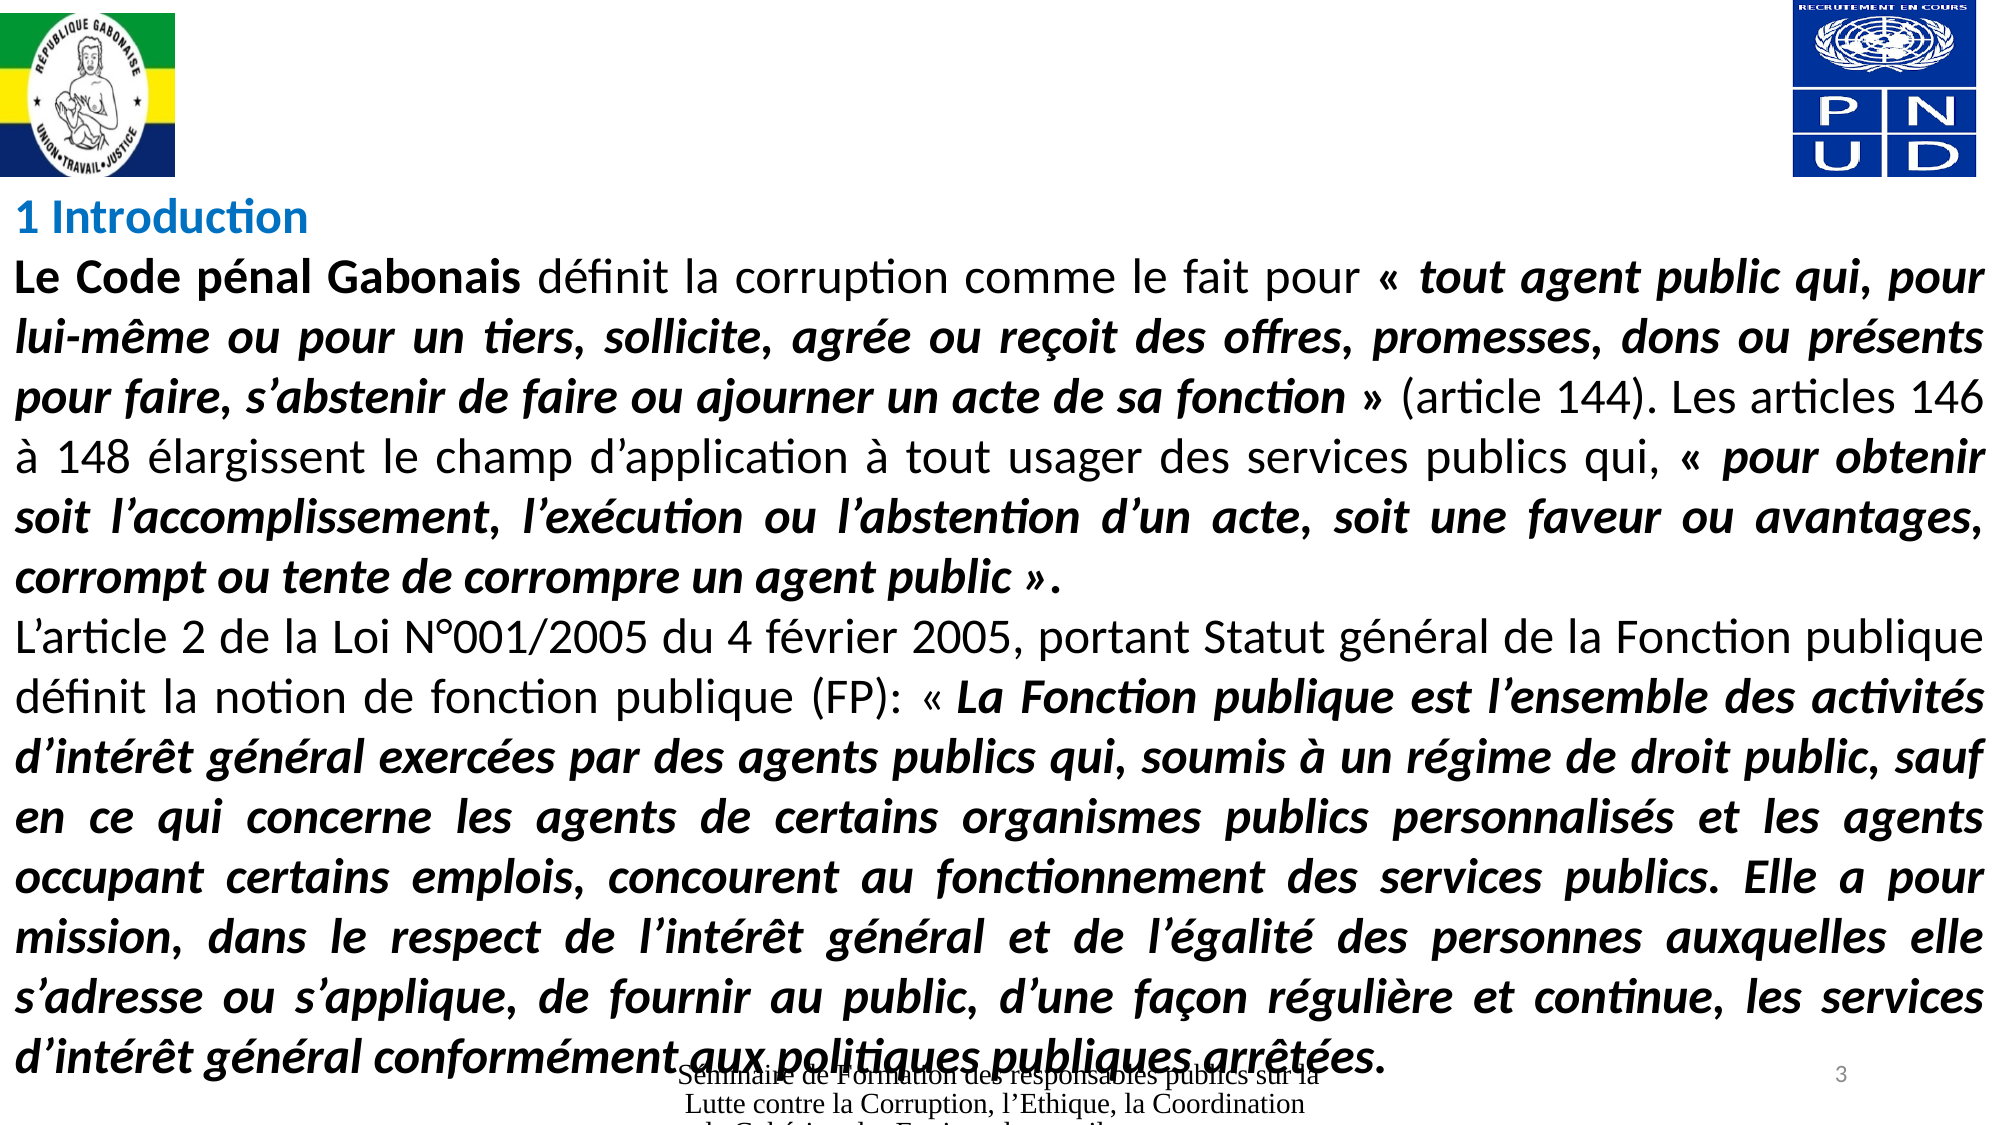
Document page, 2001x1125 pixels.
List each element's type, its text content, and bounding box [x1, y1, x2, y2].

picture [0, 13, 175, 177]
text_box 1 Introduction Le Code pénal Gabonais définit la corruption comme le fait pour « tout agent public qui, pour lui-même ou pour un tiers, sollicite, agrée ou reçoit des offres, promesses, dons ou présents pour faire, s’abstenir de faire ou ajourner un acte de sa fonction » (article 144). Les articles 146 à 148 élargissent le champ d’application à tout usager des services publics qui, « pour obtenir soit l’accomplissement, l’exécution ou l’abstention d’un acte, soit une faveur ou avantages, corrompt ou tente de corrompre un agent public ». L’article 2 de la Loi N°001/2005 du 4 février 2005, portant Statut général de la Fonction publique définit la notion de fonction publique (FP): « La Fonction publique est l’ensemble des activités d’intérêt général exercées par des agents publics qui, soumis à un régime de droit public, sauf en ce qui concerne les agents de certains organismes publics personnalisés et les agents occupant certains emplois, concourent au fonctionnement des services publics. Elle a pour mission, dans le respect de l’intérêt général et de l’égalité des personnes auxquelles elle s’adresse ou s’applique, de fournir au public, d’une façon régulière et continue, les services d’intérêt général conformément aux politiques publiques arrêtées. [0, 176, 2000, 1125]
picture [1770, 0, 2000, 177]
